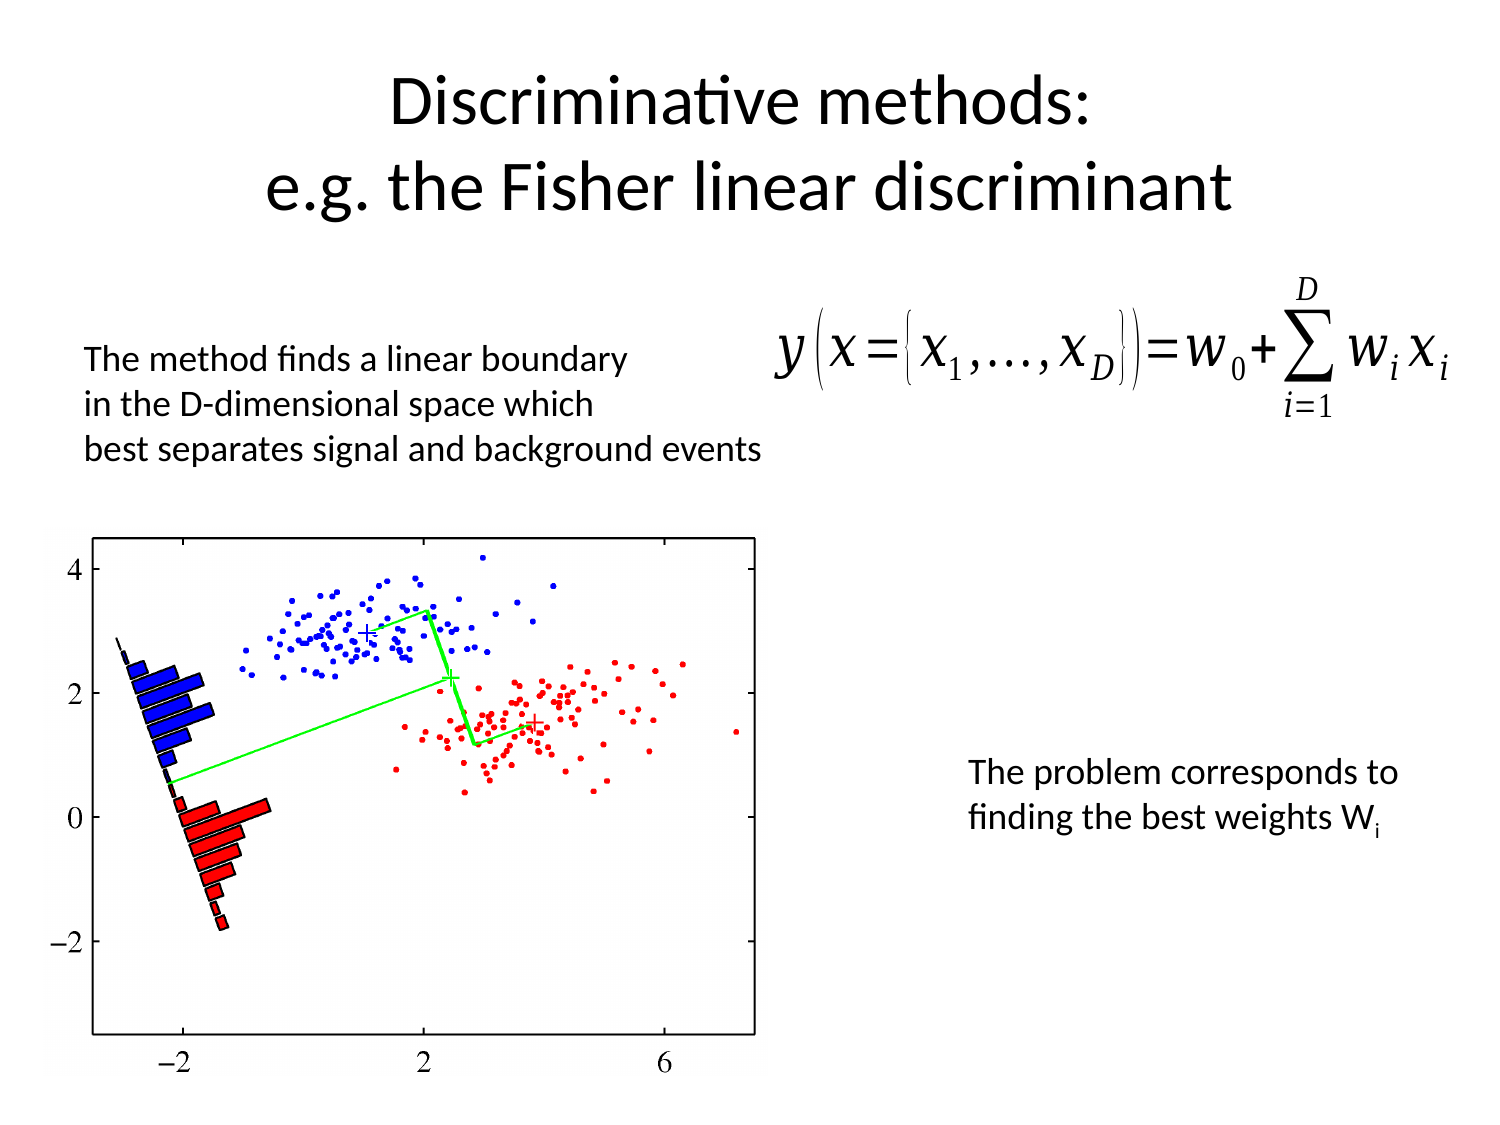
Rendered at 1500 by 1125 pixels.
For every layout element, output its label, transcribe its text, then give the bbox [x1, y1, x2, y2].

title Discriminative methods: e.g. the Fisher linear discriminant [75, 45, 1425, 233]
picture [43, 526, 768, 1076]
text_box The problem corresponds to finding the best weights Wi [953, 739, 1423, 851]
text_box The method finds a linear boundary in the D-dimensional space which best separates signal and background events [68, 326, 787, 476]
